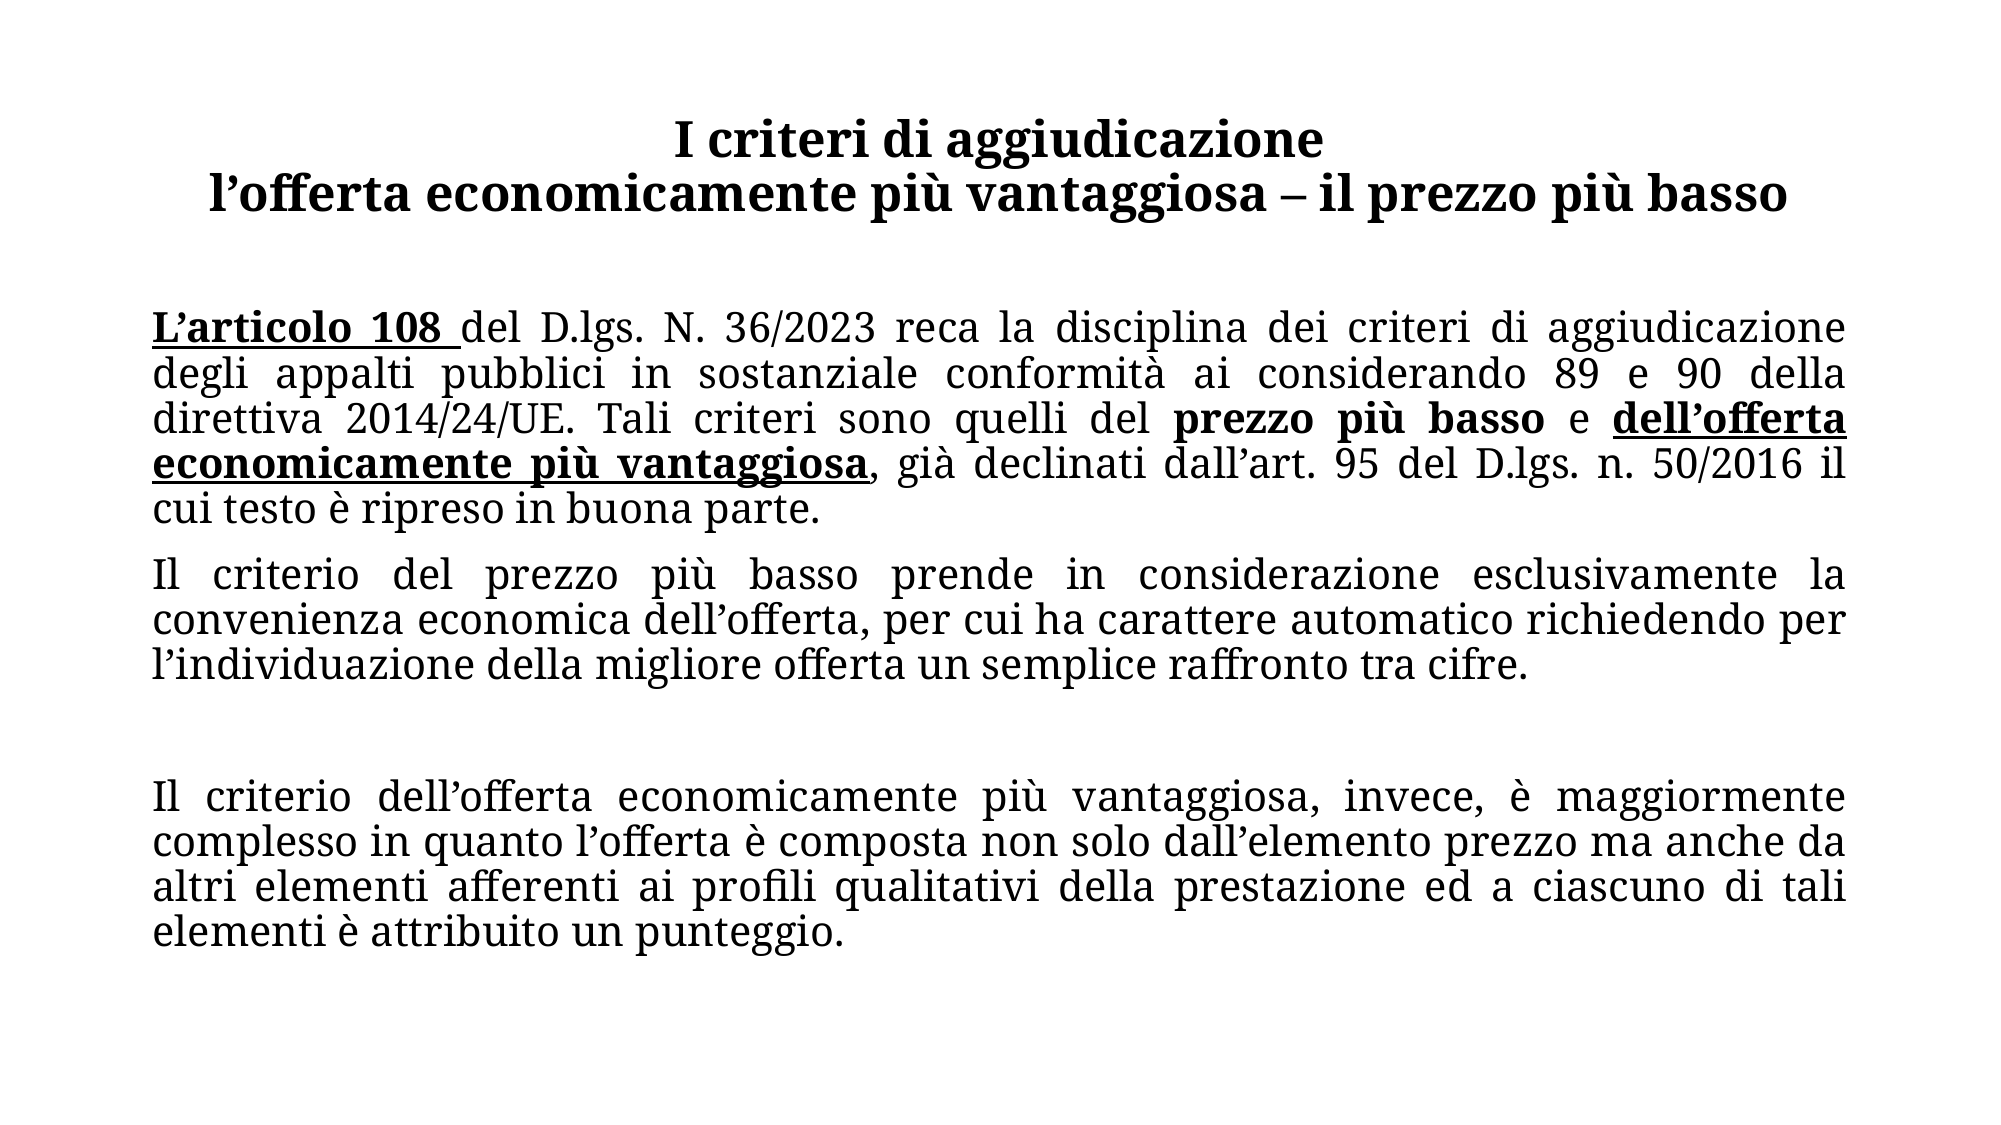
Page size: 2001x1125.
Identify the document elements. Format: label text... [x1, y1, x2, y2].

title I criteri di aggiudicazione l’offerta economicamente più vantaggiosa – il prezzo più basso [137, 59, 1863, 278]
list L’articolo 108 del D.lgs. N. 36/2023 reca la disciplina dei criteri di aggiudicazione degli appalti pubblici in sostanziale conformità ai considerando 89 e 90 della direttiva 2014/24/UE. Tali criteri sono quelli del prezzo più basso e dell’offerta economicamente più vantaggiosa, già declinati dall’art. 95 del D.lgs. n. 50/2016 il cui testo è ripreso in buona parte. Il criterio del prezzo più basso prende in considerazione esclusivamente la convenienza economica dell’offerta, per cui ha carattere automatico richiedendo per l’individuazione della migliore offerta un semplice raffronto tra cifre. Il criterio dell’offerta economicamente più vantaggiosa, invece, è maggiormente complesso in quanto l’offerta è composta non solo dall’elemento prezzo ma anche da altri elementi afferenti ai profili qualitativi della prestazione ed a ciascuno di tali elementi è attribuito un punteggio. [137, 299, 1863, 1014]
